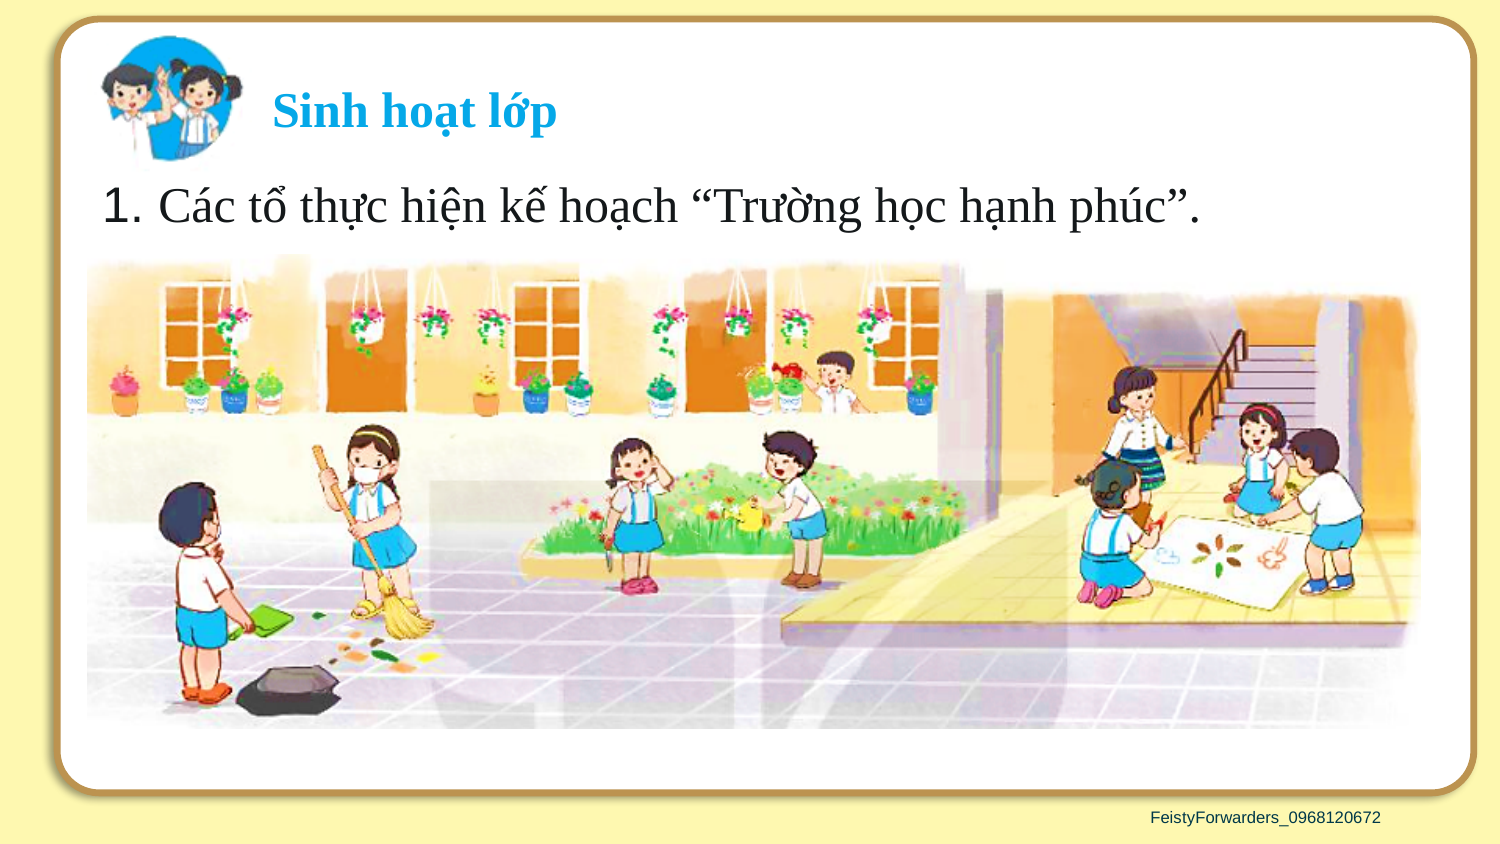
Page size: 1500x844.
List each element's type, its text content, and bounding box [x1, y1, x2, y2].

picture [1337, 811, 1342, 820]
picture [1317, 811, 1325, 820]
picture [87, 254, 1421, 729]
text_box Sinh hoạt lớp [258, 63, 643, 145]
picture [1248, 811, 1254, 823]
picture [1233, 814, 1240, 820]
picture [87, 24, 253, 179]
picture [1182, 812, 1188, 821]
text_box 1. Các tổ thực hiện kế hoạch “Trường học hạnh phúc”. [87, 158, 1397, 241]
